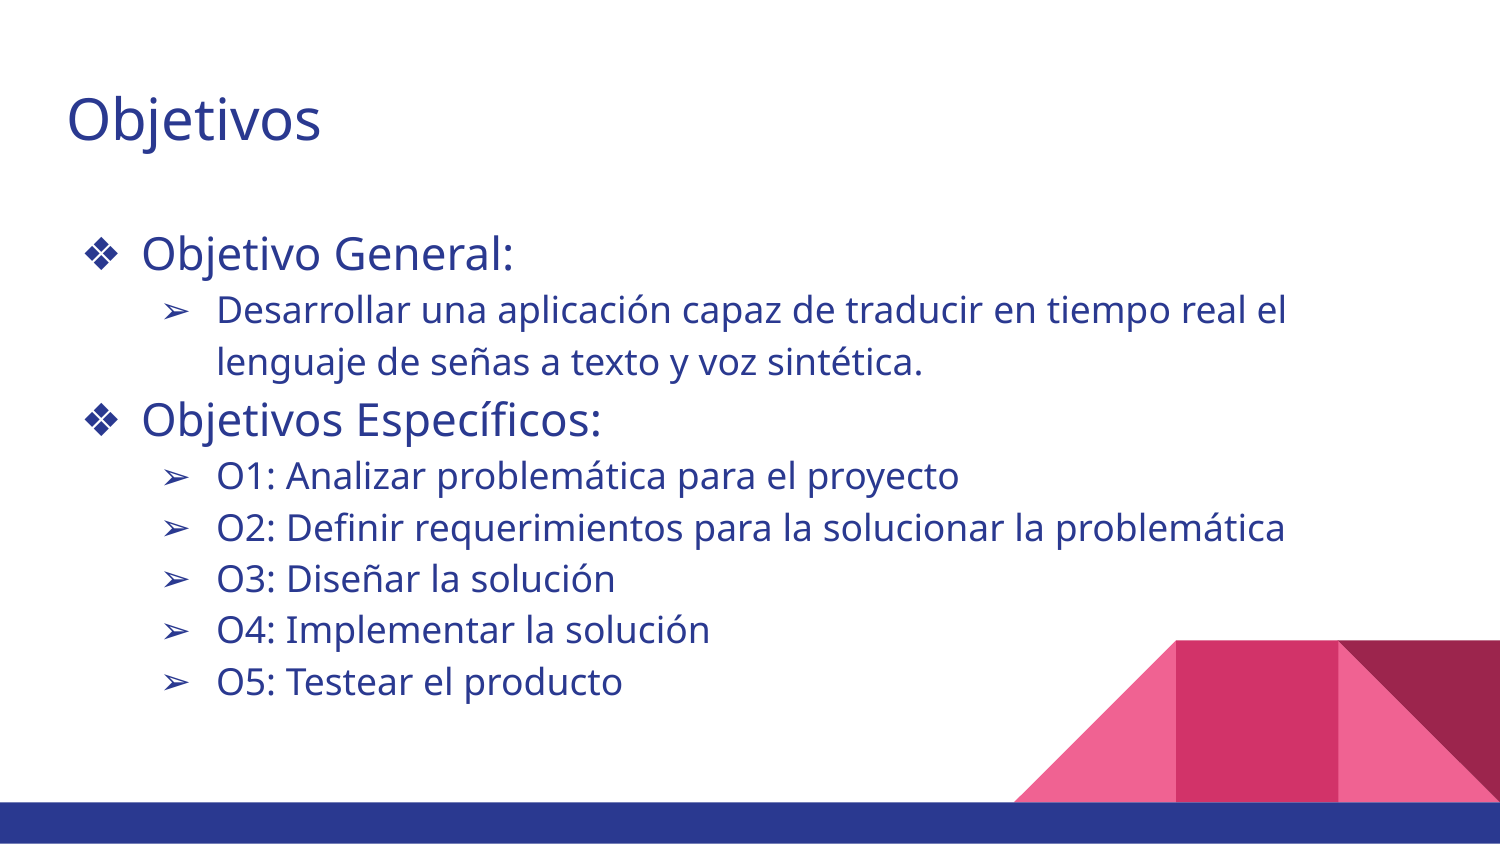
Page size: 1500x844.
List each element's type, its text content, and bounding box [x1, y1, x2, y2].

list Objetivo General: Desarrollar una aplicación capaz de traducir en tiempo real el lenguaje de señas a texto y voz sintética. Objetivos Específicos: O1: Analizar problemática para el proyecto O2: Definir requerimientos para la solucionar la problemática O3: Diseñar la solución O4: Implementar la solución O5: Testear el producto [51, 201, 1449, 750]
title Objetivos [51, 67, 1449, 167]
